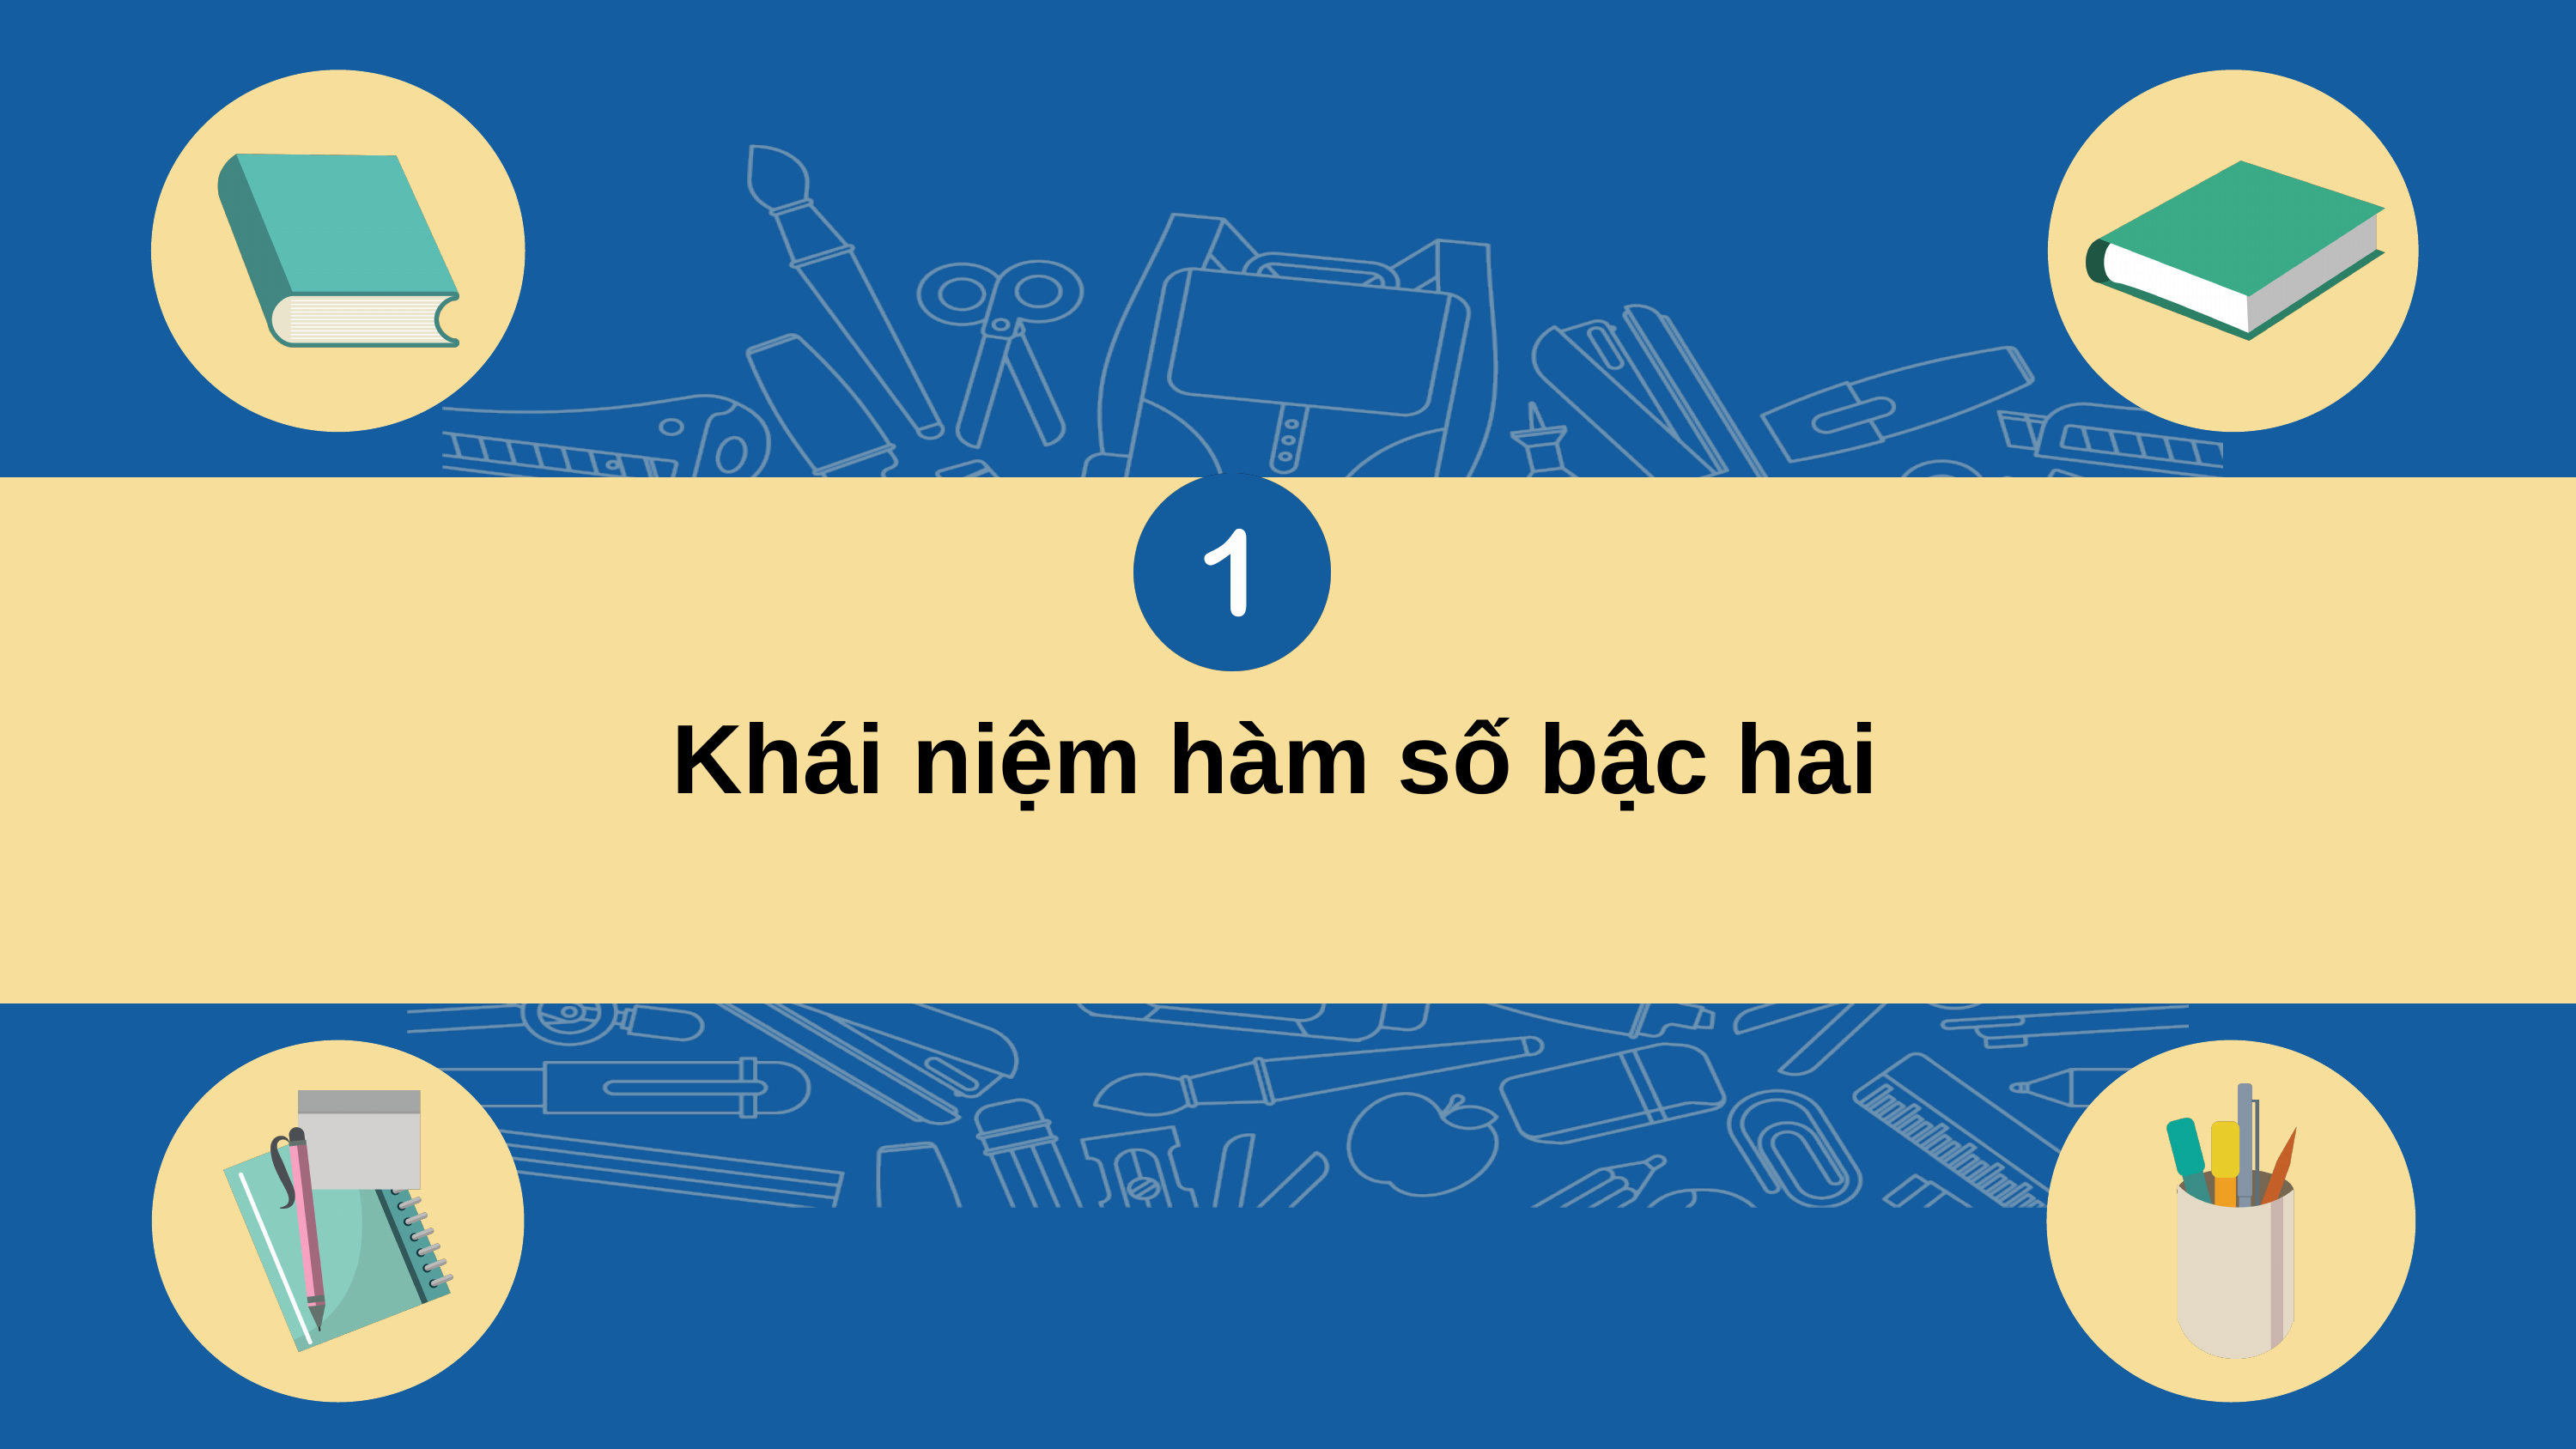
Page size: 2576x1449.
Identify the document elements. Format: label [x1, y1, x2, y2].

text_box [2045, 1040, 2417, 1403]
picture [441, 124, 2224, 671]
text_box [0, 476, 2576, 1004]
text_box [150, 1040, 526, 1403]
text_box [149, 69, 526, 433]
picture [407, 1004, 2190, 1208]
text_box [2046, 69, 2420, 433]
